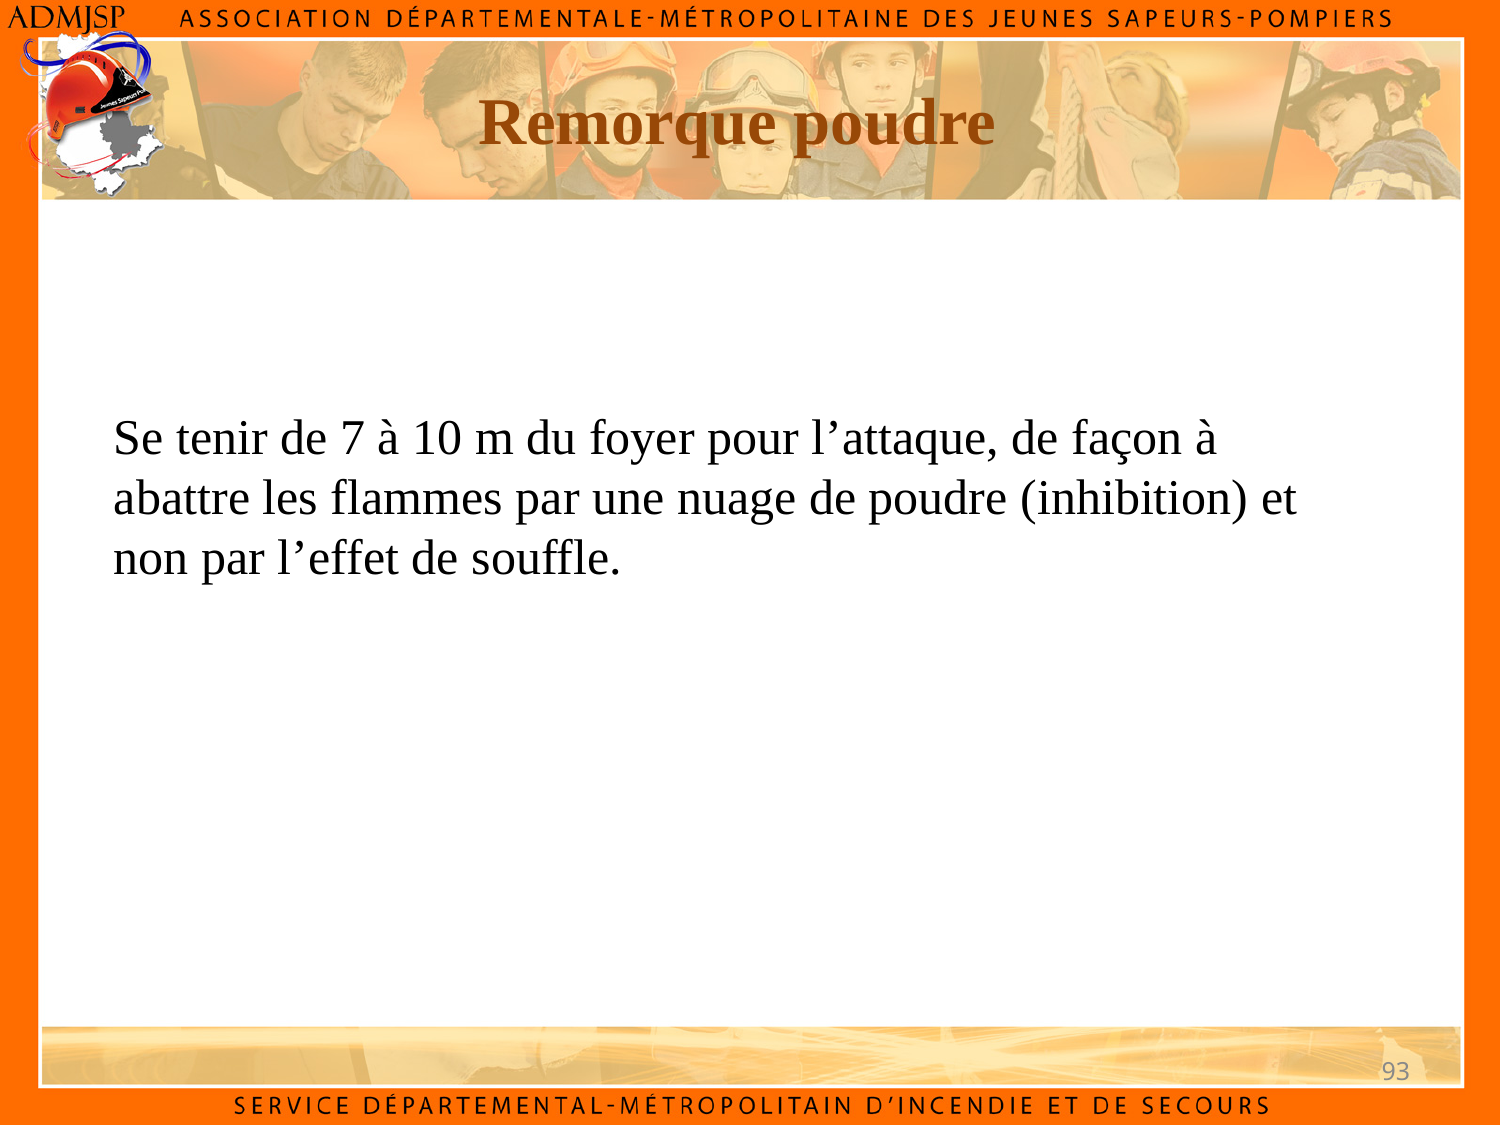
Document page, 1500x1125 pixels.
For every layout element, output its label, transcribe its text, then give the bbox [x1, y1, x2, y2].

text_box 93 [1074, 1042, 1425, 1103]
text_box Se tenir de 7 à 10 m du foyer pour l’attaque, de façon à abattre les flammes par une nuage de poudre (inhibition) et non par l’effet de souffle. [99, 397, 1376, 592]
title Remorque poudre [62, 42, 1413, 194]
picture [0, 1, 1500, 1125]
